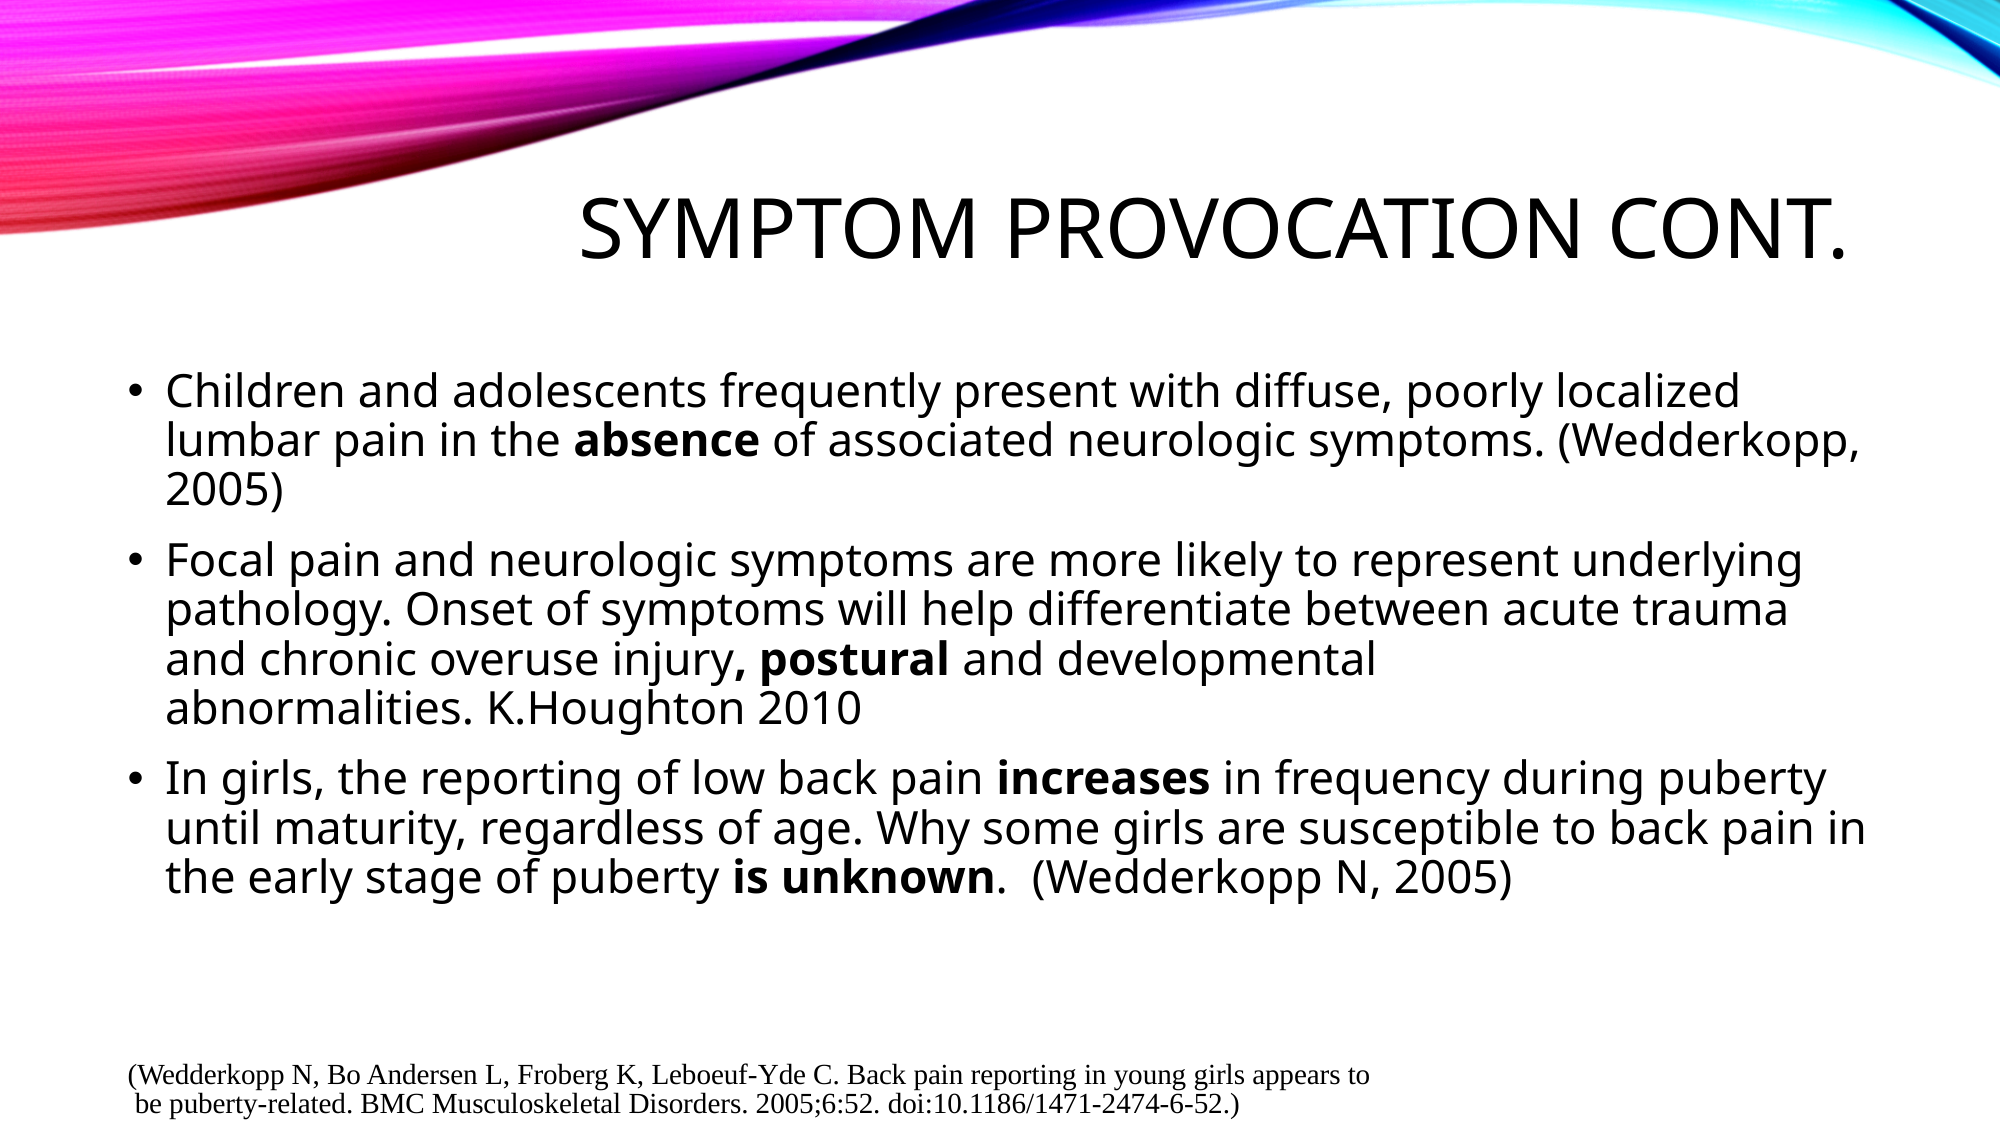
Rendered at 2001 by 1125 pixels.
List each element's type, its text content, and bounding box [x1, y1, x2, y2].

picture [0, 0, 2000, 237]
list Children and adolescents frequently present with diffuse, poorly localized lumbar pain in the absence of associated neurologic symptoms. (Wedderkopp, 2005) Focal pain and neurologic symptoms are more likely to represent underlying pathology. Onset of symptoms will help differentiate between acute trauma and chronic overuse injury, postural and developmental abnormalities. K.Houghton 2010 In girls, the reporting of low back pain increases in frequency during puberty until maturity, regardless of age. Why some girls are susceptible to back pain in the early stage of puberty is unknown. (Wedderkopp N, 2005) [112, 360, 1888, 1021]
picture [1890, 0, 2000, 75]
footer (Wedderkopp N, Bo Andersen L, Froberg K, Leboeuf-Yde C. Back pain reporting in young girls appears to be puberty-related. BMC Musculoskeletal Disorders. 2005;6:52. doi:10.1186/1471-2474-6-52.) [112, 1042, 1388, 1103]
picture [1910, 0, 2000, 45]
title Symptom Provocation cont. [474, 125, 1888, 338]
